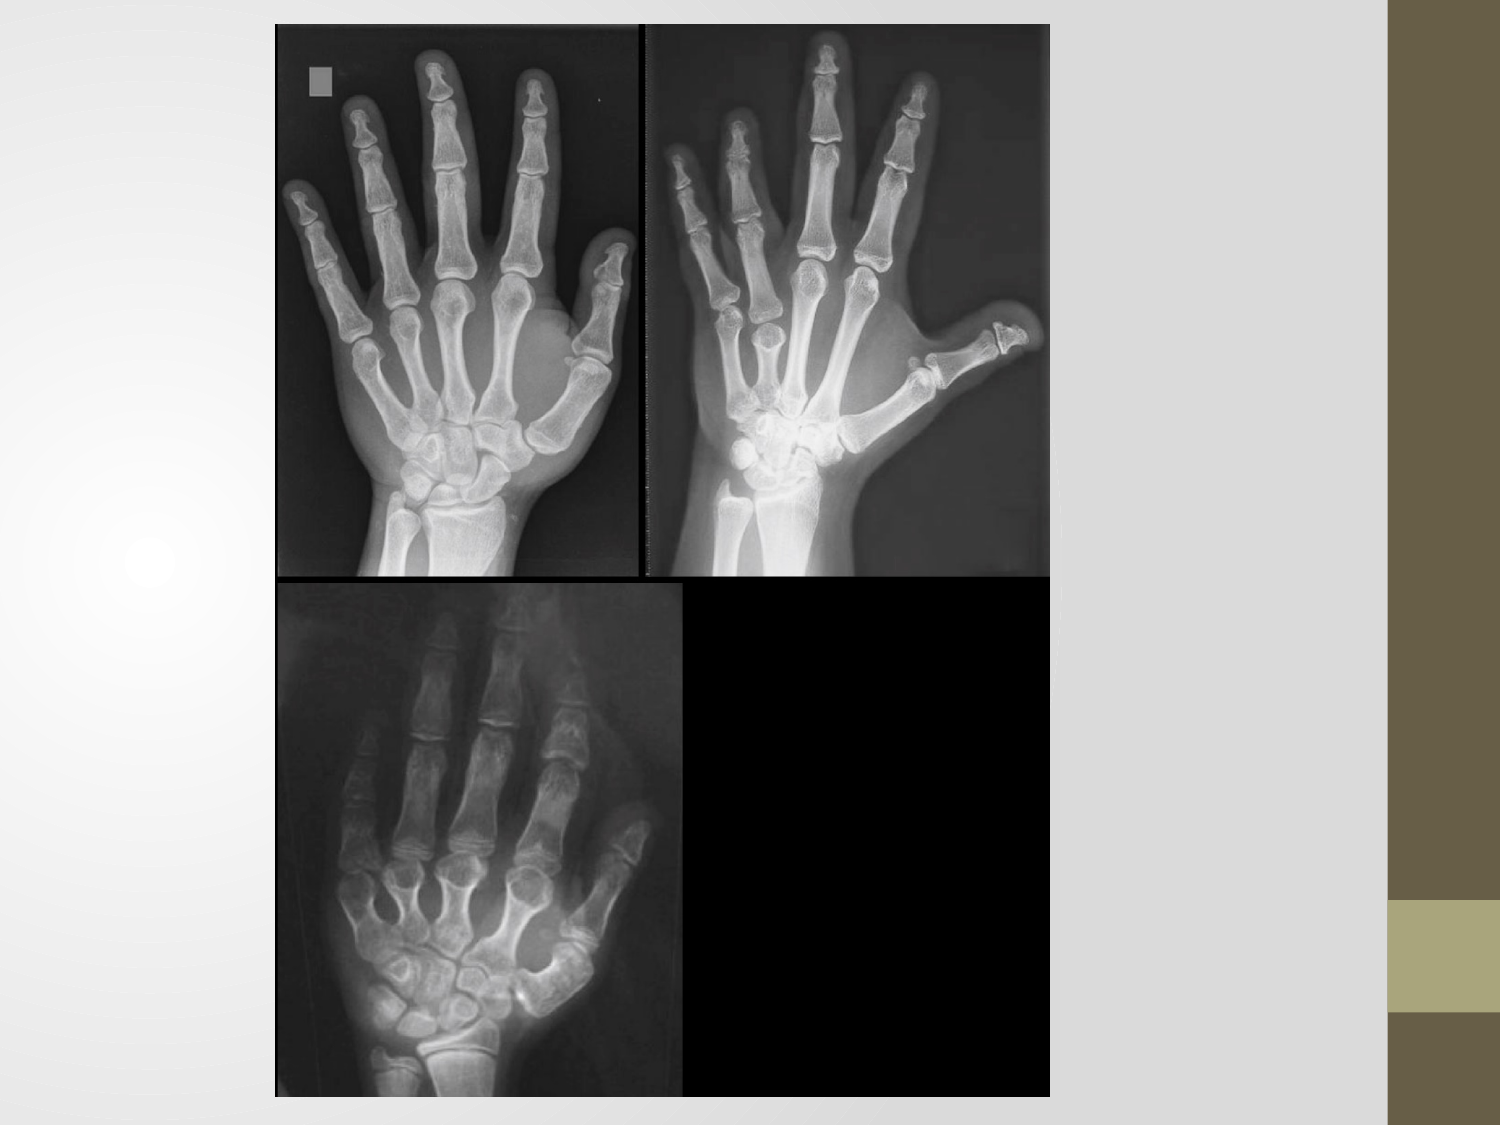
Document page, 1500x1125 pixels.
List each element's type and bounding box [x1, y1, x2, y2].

list [274, 24, 1051, 1098]
